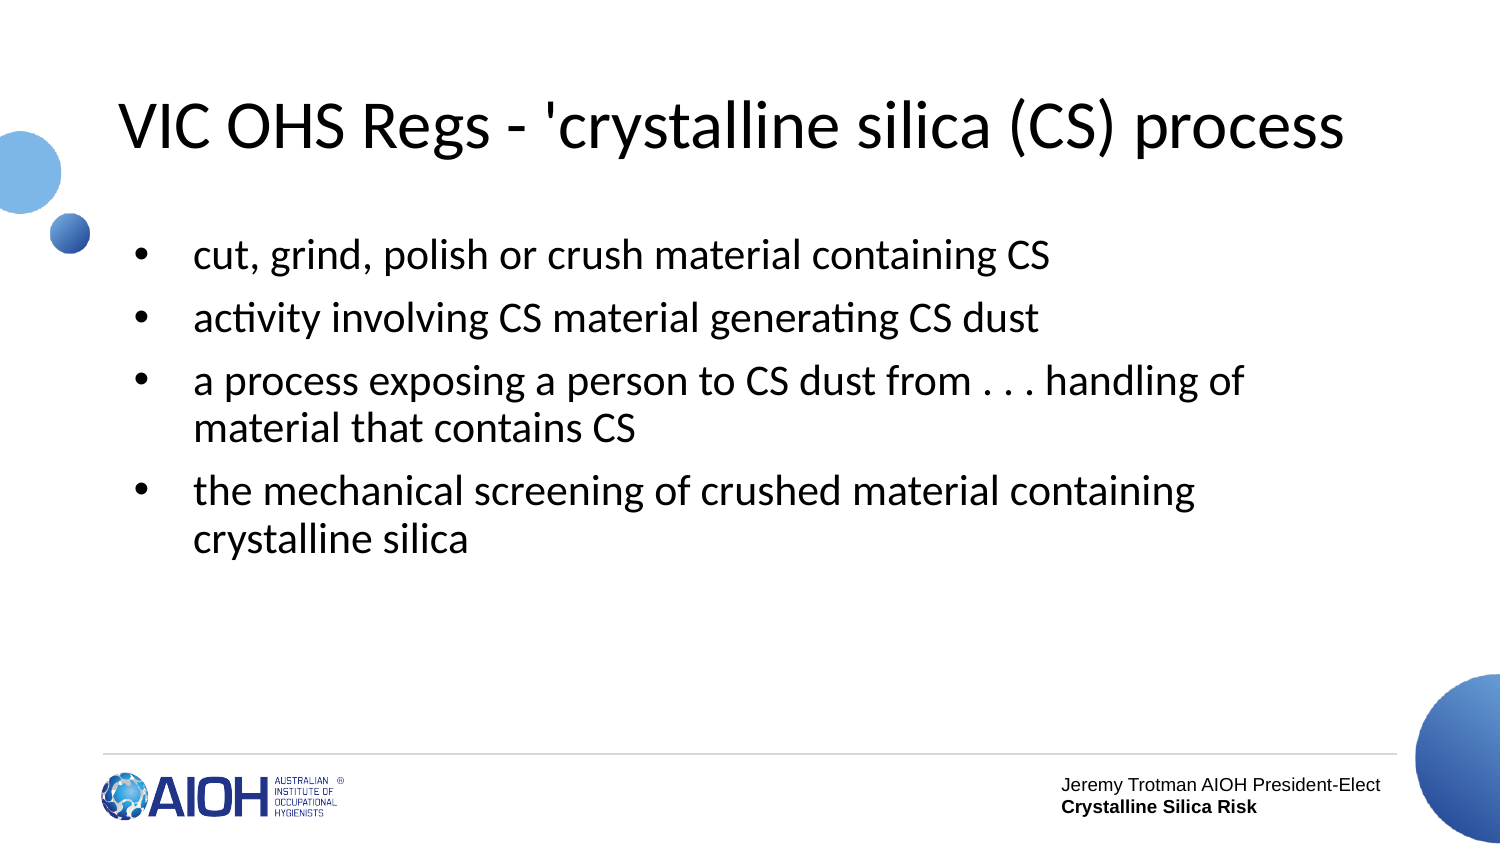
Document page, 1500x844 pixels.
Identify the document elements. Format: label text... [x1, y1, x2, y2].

title VIC OHS Regs - 'crystalline silica (CS) process [103, 44, 1397, 208]
picture [0, 117, 102, 281]
picture [101, 772, 344, 821]
picture [1386, 644, 1500, 844]
list cut, grind, polish or crush material containing CS activity involving CS material generating CS dust a process exposing a person to CS dust from . . . handling of material that contains CS the mechanical screening of crushed material containing crystalline silica [103, 224, 1397, 760]
